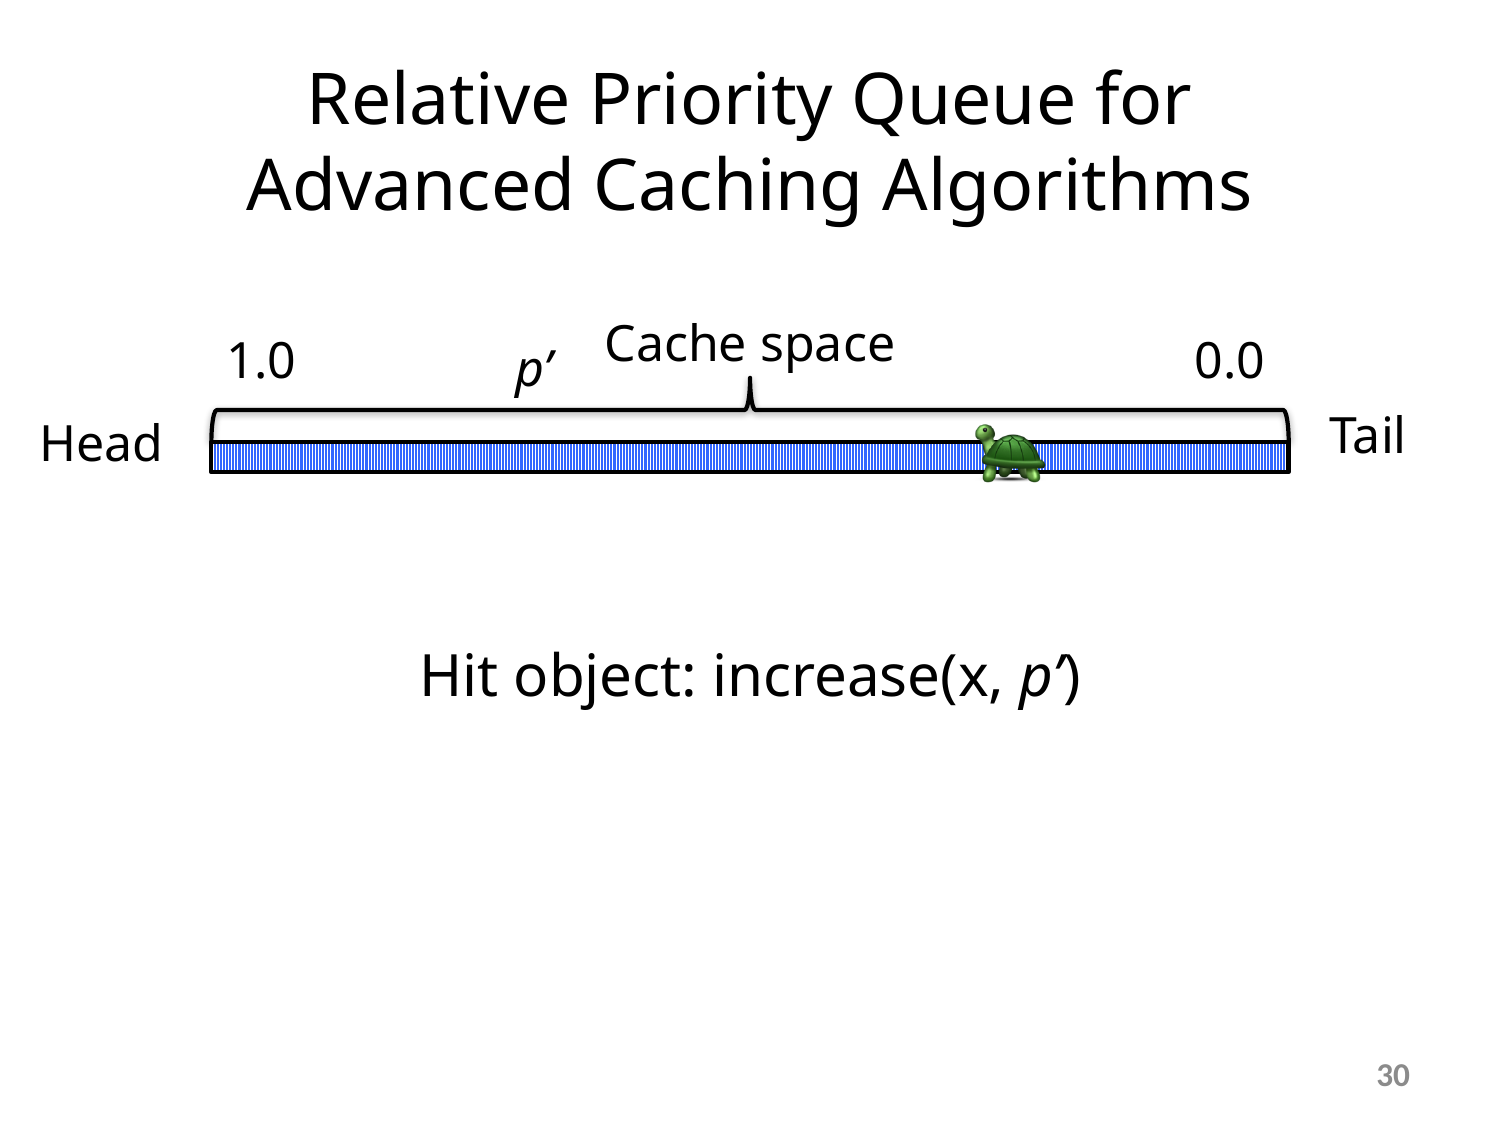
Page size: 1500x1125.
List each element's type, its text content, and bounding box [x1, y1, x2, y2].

text_box Hit object: increase(x, p’) [333, 630, 1167, 716]
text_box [211, 320, 1281, 397]
text_box Tail [1314, 396, 1481, 472]
text_box Head [24, 404, 191, 480]
slide_number 30 [1074, 1042, 1425, 1103]
title Relative Priority Queue for Advanced Caching Algorithms [75, 45, 1425, 233]
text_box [211, 304, 1289, 473]
picture [970, 408, 1049, 487]
